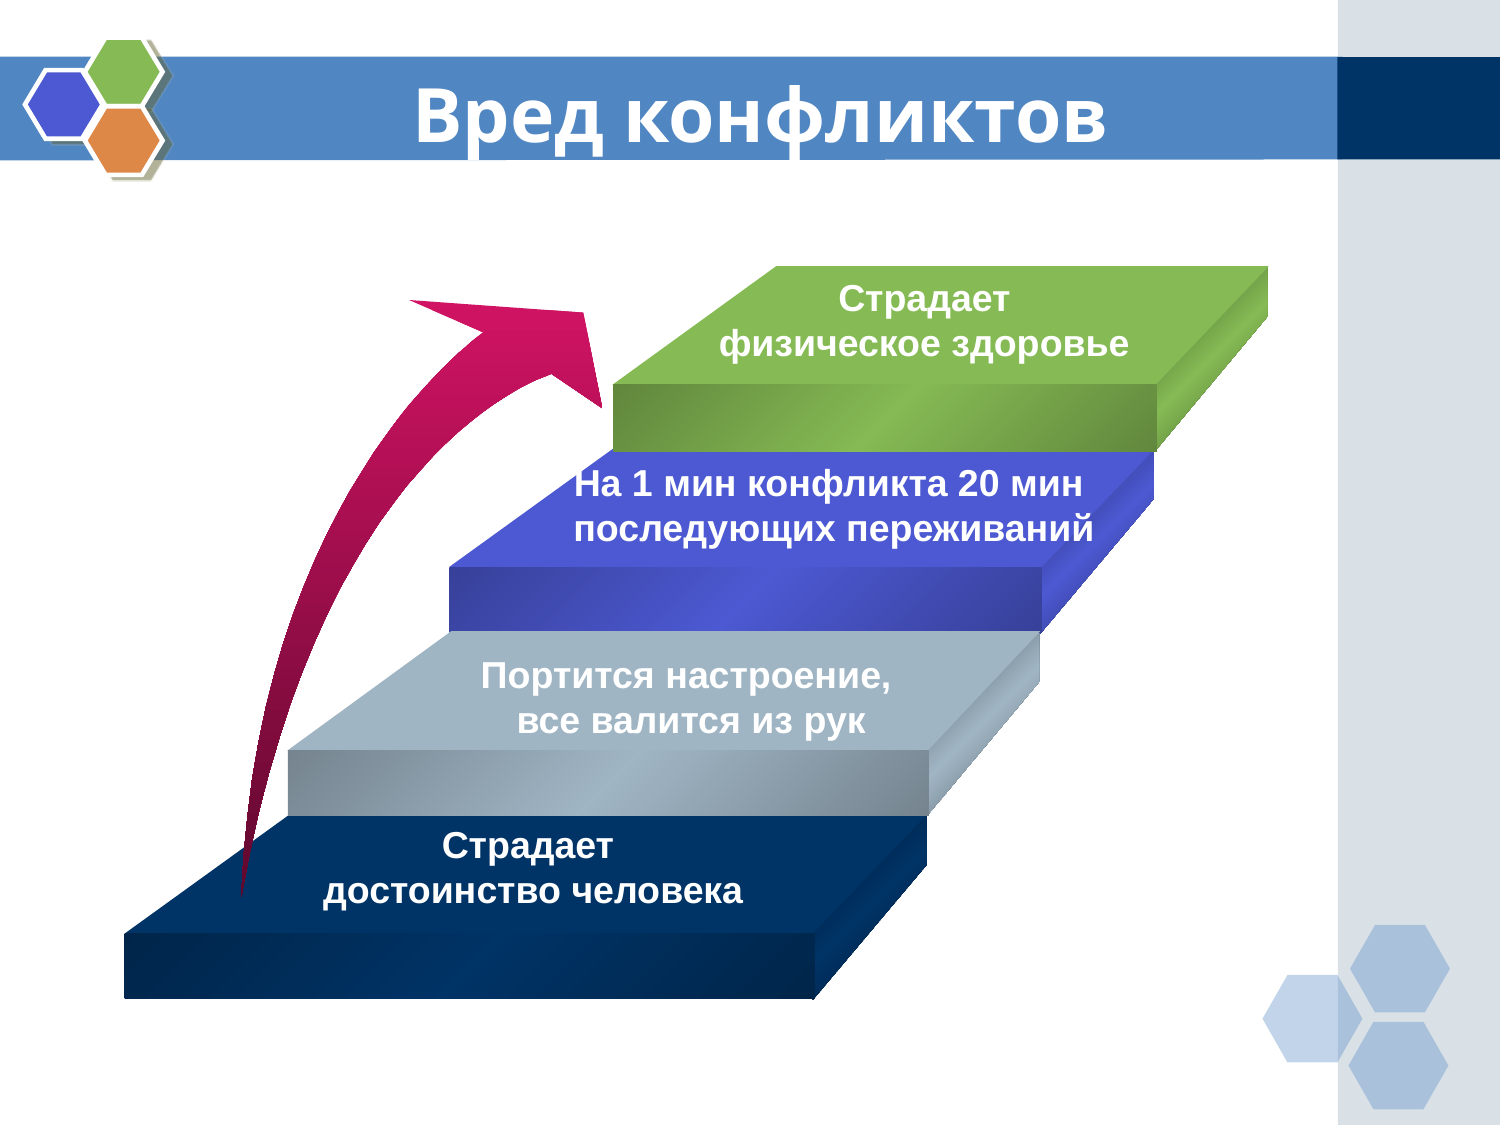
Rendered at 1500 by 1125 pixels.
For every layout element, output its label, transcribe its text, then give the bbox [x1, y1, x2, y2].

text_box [124, 265, 1270, 1000]
title Вред конфликтов [210, 66, 1311, 159]
